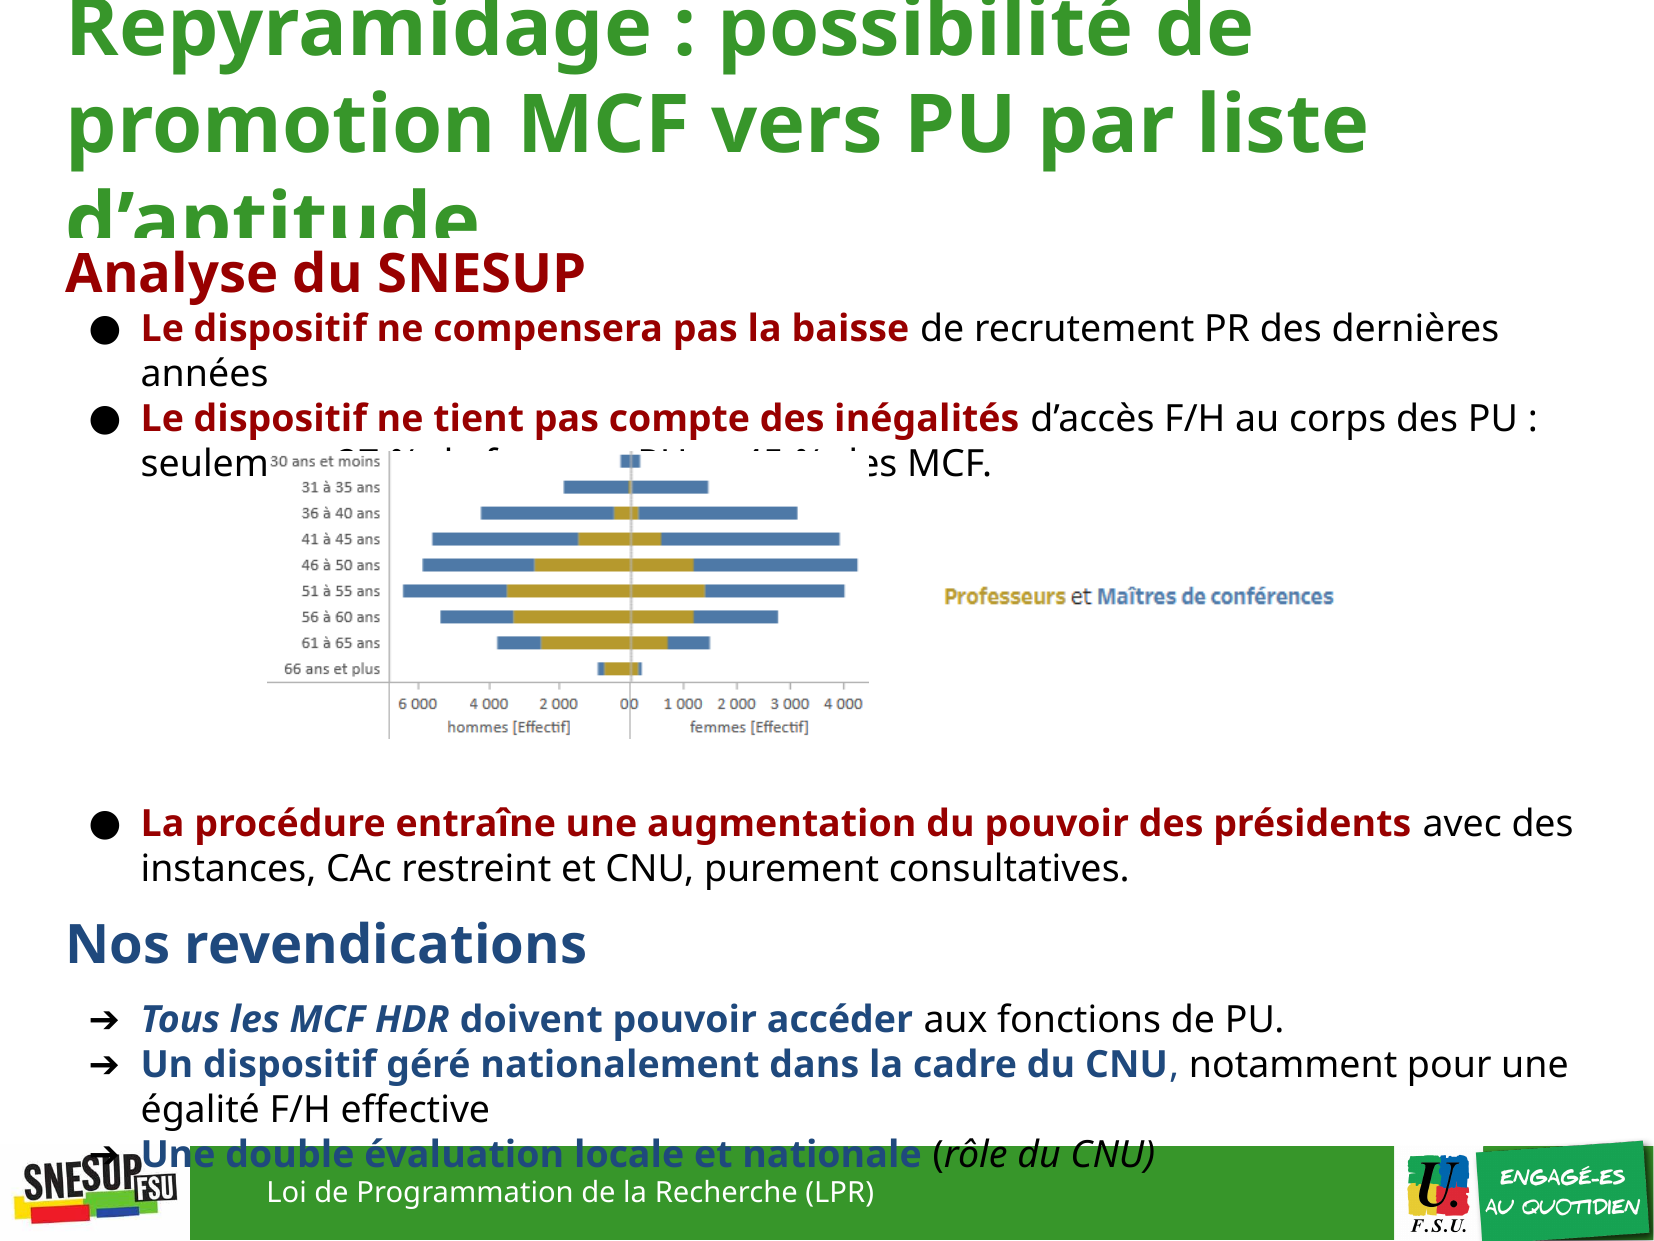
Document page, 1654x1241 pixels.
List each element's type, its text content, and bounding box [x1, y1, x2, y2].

picture [1394, 1136, 1654, 1241]
title Repyramidage : possibilité de promotion MCF vers PU par liste d’aptitude [65, 33, 1633, 207]
subtitle Analyse du SNESUP Le dispositif ne compensera pas la baisse de recrutement PR des dernières années Le dispositif ne tient pas compte des inégalités d’accès F/H au corps des PU : seulement 27 % de femmes PU et 45 % des MCF. La procédure entraîne une augmentation du pouvoir des présidents avec des instances, CAc restreint et CNU, purement consultatives. Nos revendications Tous les MCF HDR doivent pouvoir accéder aux fonctions de PU. Un dispositif géré nationalement dans la cadre du CNU, notamment pour une égalité F/H effective Une double évaluation locale et nationale (rôle du CNU) [65, 238, 1633, 1127]
picture [0, 1144, 190, 1240]
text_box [267, 451, 1346, 739]
